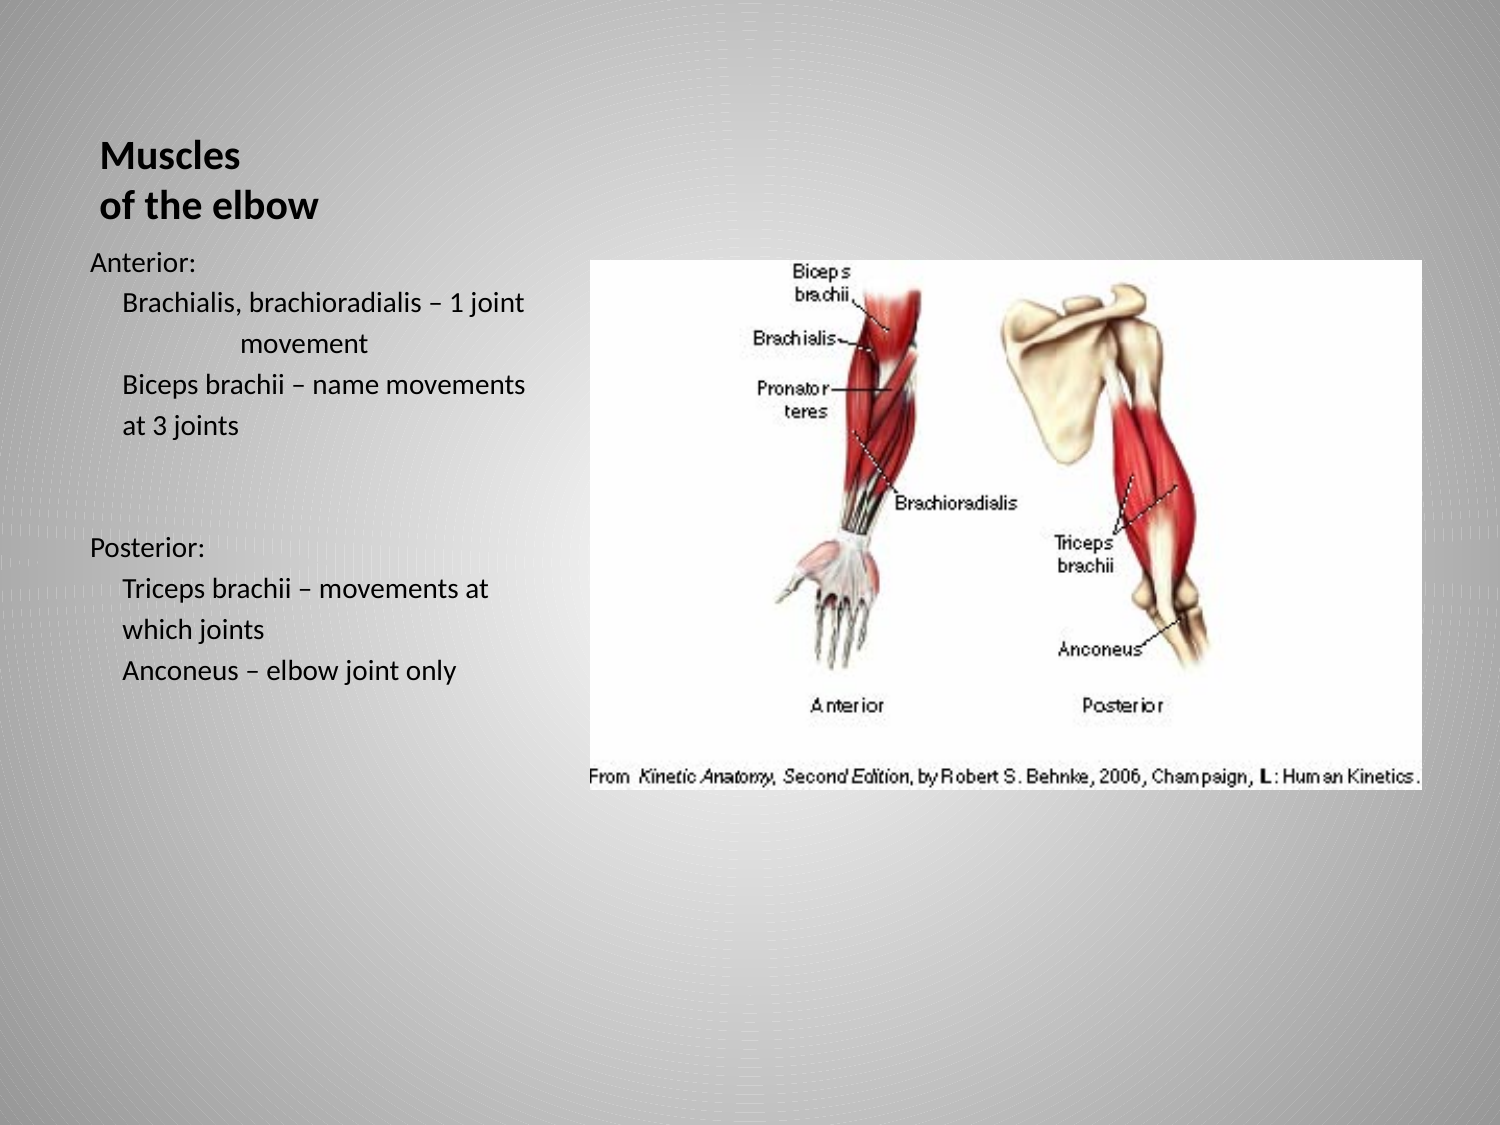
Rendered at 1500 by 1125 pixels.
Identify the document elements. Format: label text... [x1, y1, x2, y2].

title Muscles of the elbow [75, 44, 569, 235]
list Anterior: Brachialis, brachioradialis – 1 joint movement Biceps brachii – name movements at 3 joints Posterior: Triceps brachii – movements at which joints Anconeus – elbow joint only [75, 235, 569, 1005]
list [589, 260, 1422, 790]
